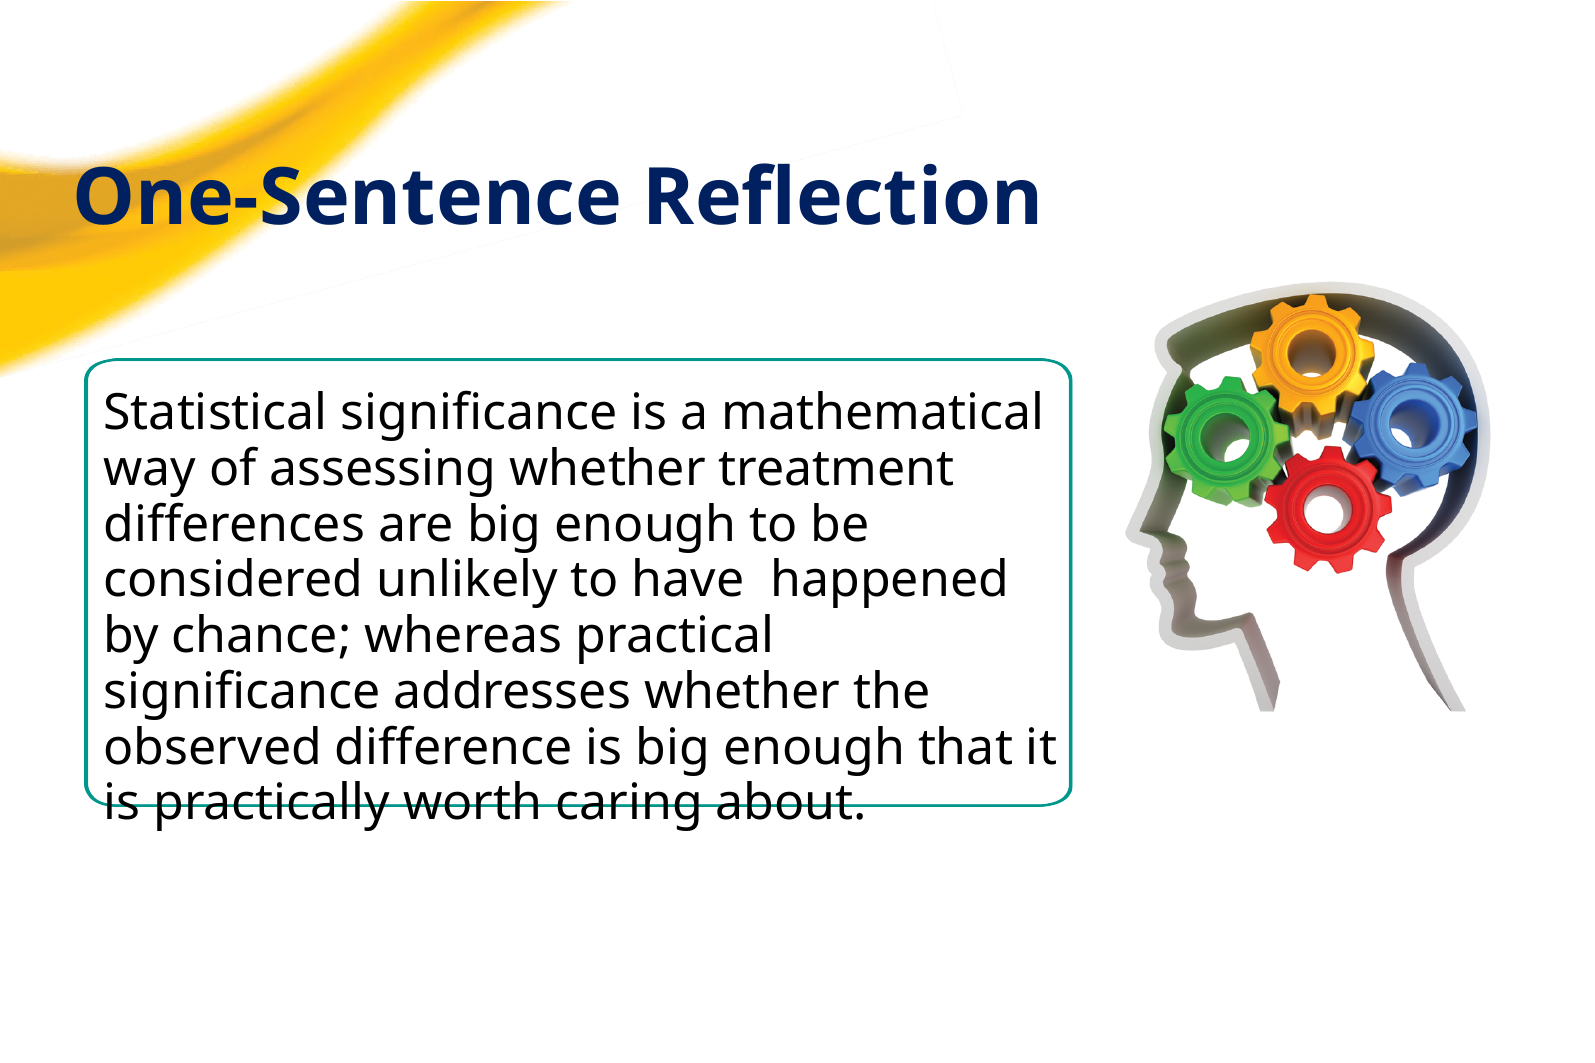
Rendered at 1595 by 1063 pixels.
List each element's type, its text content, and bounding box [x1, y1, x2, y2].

text_box Statistical significance is a mathematical way of assessing whether treatment differences are big enough to be considered unlikely to have happened by chance; whereas practical significance addresses whether the observed difference is big enough that it is practically worth caring about. [88, 810, 1077, 839]
picture [0, 0, 1556, 807]
title One-Sentence Reflection [981, 109, 1228, 287]
